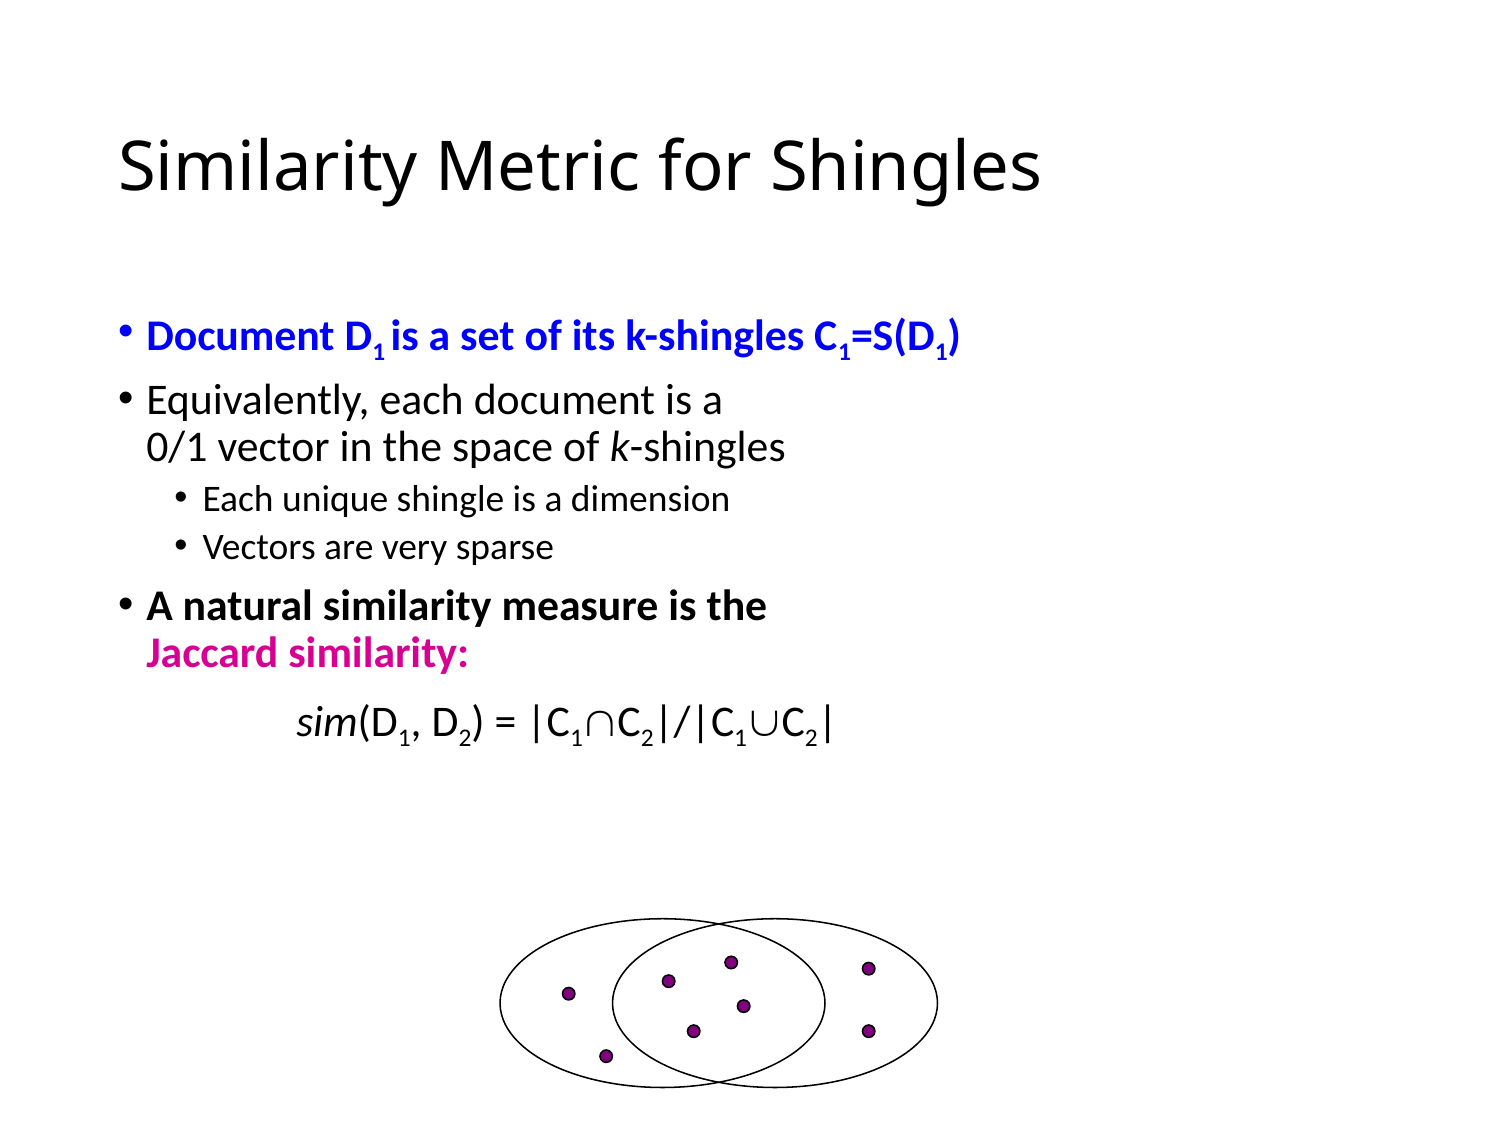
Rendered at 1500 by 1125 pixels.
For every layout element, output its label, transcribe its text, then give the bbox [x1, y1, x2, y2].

text_box [500, 918, 826, 1088]
text_box [687, 1024, 700, 1038]
text_box [662, 974, 675, 988]
text_box [724, 956, 738, 969]
title Similarity Metric for Shingles [103, 59, 1397, 278]
text_box [599, 1049, 613, 1063]
list Document D1 is a set of its k-shingles C1=S(D1) Equivalently, each document is a 0/1 vector in the space of k-shingles Each unique shingle is a dimension Vectors are very sparse A natural similarity measure is the Jaccard similarity: sim(D1, D2) = |C1C2|/|C1C2| [103, 299, 1397, 1014]
text_box [862, 962, 875, 975]
text_box [862, 1024, 875, 1038]
text_box [737, 999, 750, 1013]
text_box [562, 987, 575, 1000]
text_box [720, 918, 938, 1088]
